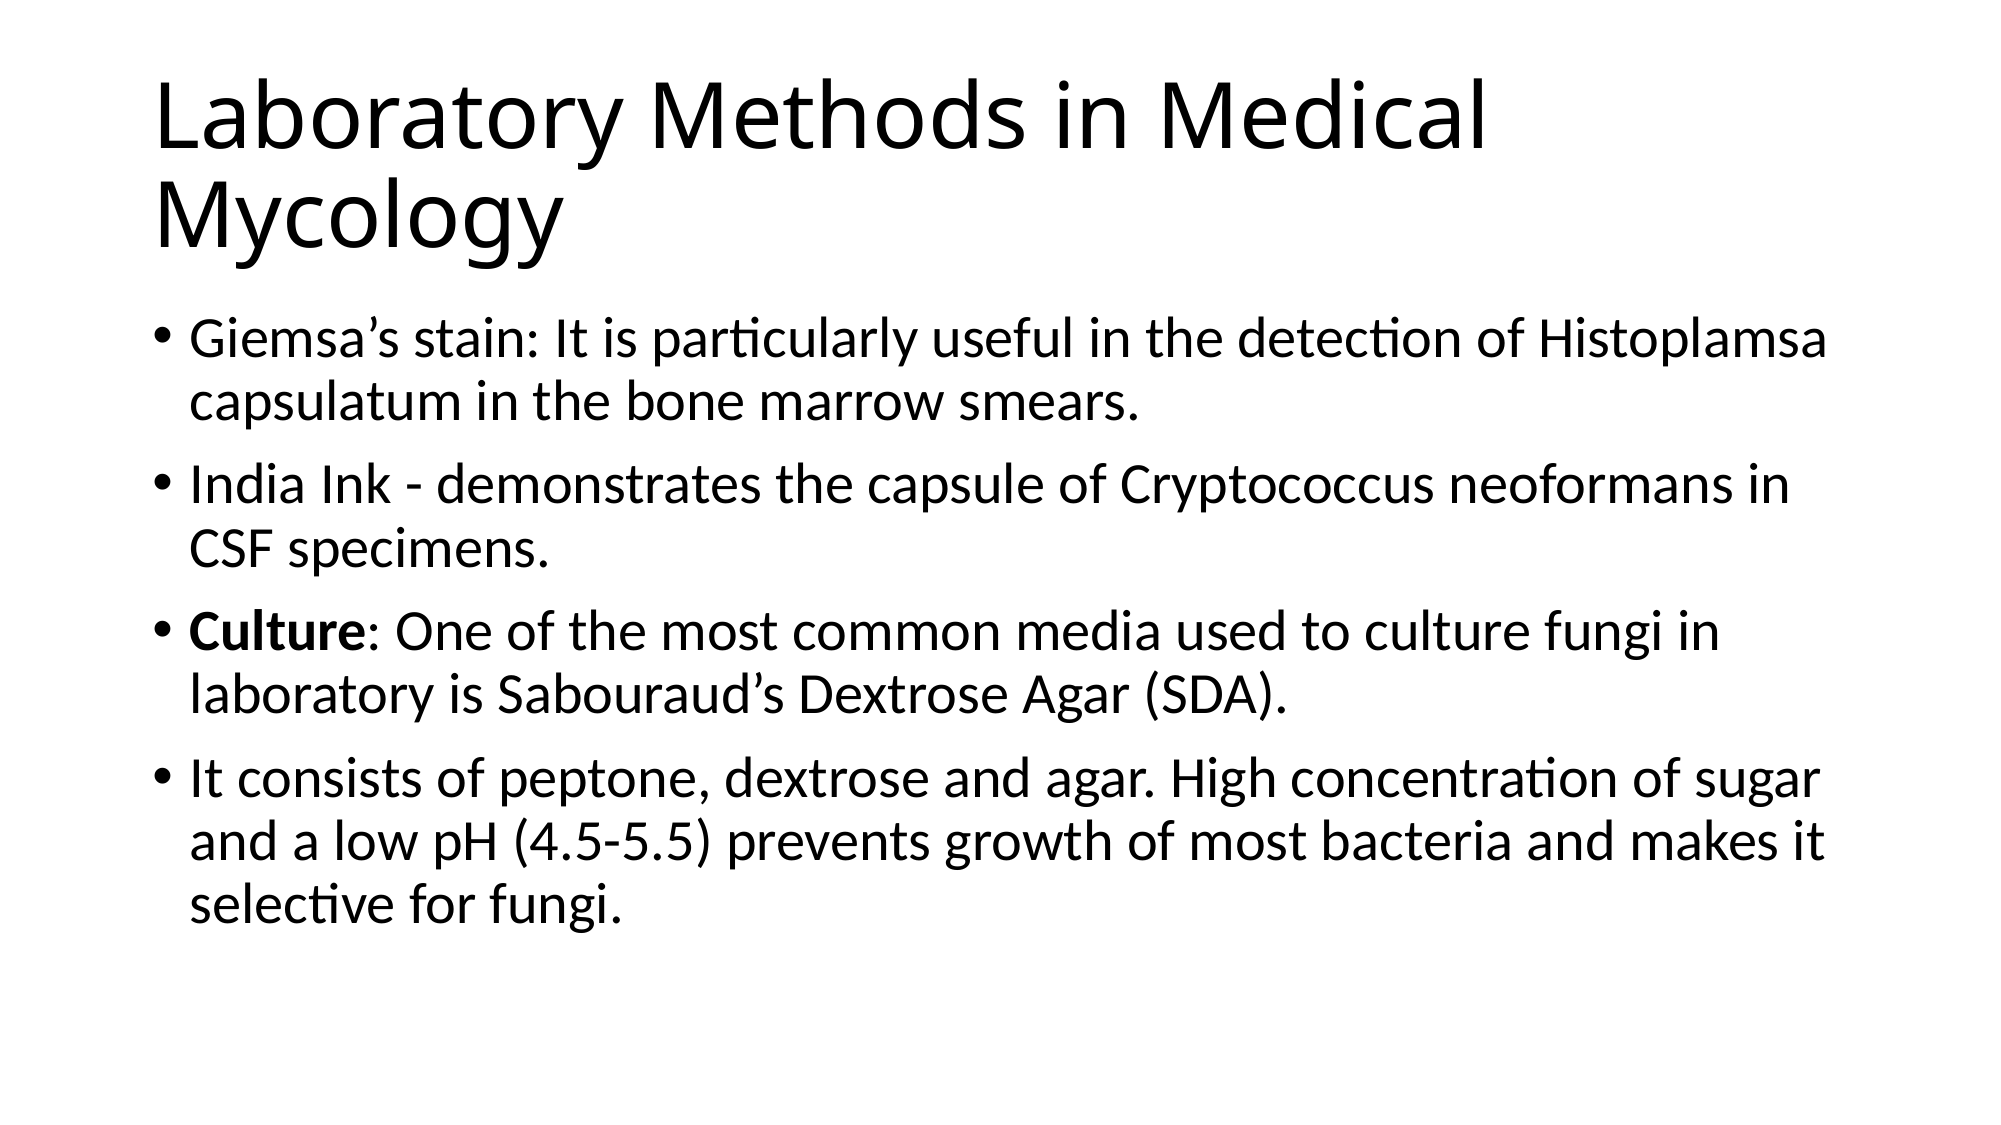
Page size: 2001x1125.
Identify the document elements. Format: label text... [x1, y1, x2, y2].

title Laboratory Methods in Medical Mycology [137, 59, 1863, 278]
list Giemsa’s stain: It is particularly useful in the detection of Histoplamsa capsulatum in the bone marrow smears. India Ink - demonstrates the capsule of Cryptococcus neoformans in CSF specimens. Culture: One of the most common media used to culture fungi in laboratory is Sabouraud’s Dextrose Agar (SDA). It consists of peptone, dextrose and agar. High concentration of sugar and a low pH (4.5-5.5) prevents growth of most bacteria and makes it selective for fungi. [137, 299, 1863, 1014]
